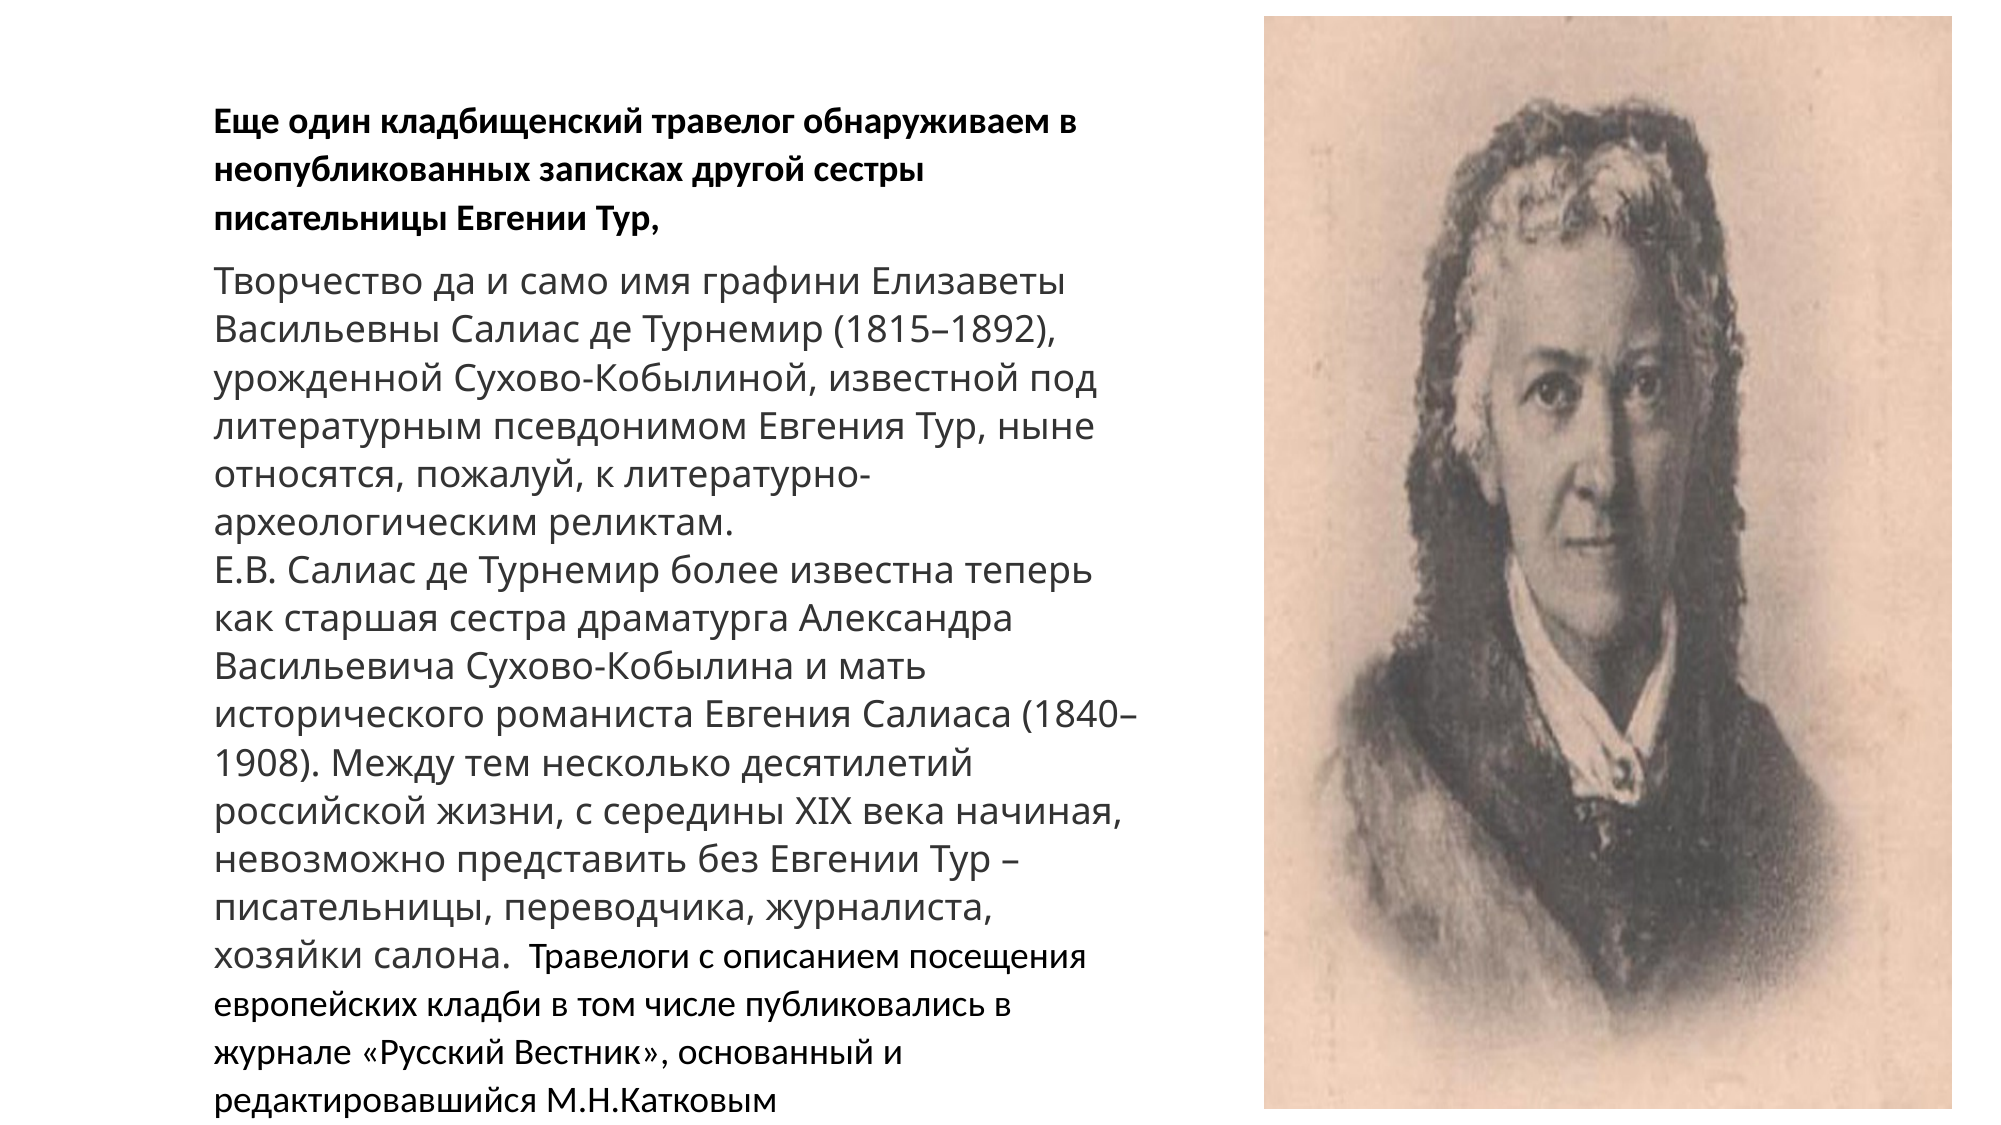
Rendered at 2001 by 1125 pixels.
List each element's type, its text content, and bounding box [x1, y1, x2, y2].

text_box Еще один кладбищенский травелог обнаруживаем в неопубликованных записках другой сестры писательницы Евгении Тур, Творчество да и само имя графини Елизаветы Васильевны Салиас де Турнемир (1815–1892), урожденной Сухово-Кобылиной, известной под литературным псевдонимом Евгения Тур, ныне относятся, пожалуй, к литературно-археологическим реликтам. Е.В. Салиас де Турнемир более известна теперь как старшая сестра драматурга Александра Васильевича Сухово-Кобылина и мать исторического романиста Евгения Салиаса (1840–1908). Между тем несколько десятилетий российской жизни, с середины XIX века начиная, невозможно представить без Евгении Тур – писательницы, переводчика, журналиста, хозяйки салона. Травелоги с описанием посещения европейских кладби в том числе публиковались в журнале «Русский Вестник», основанный и редактировавшийся М.Н.Катковым [198, 85, 1169, 1125]
picture [1264, 16, 1952, 1109]
